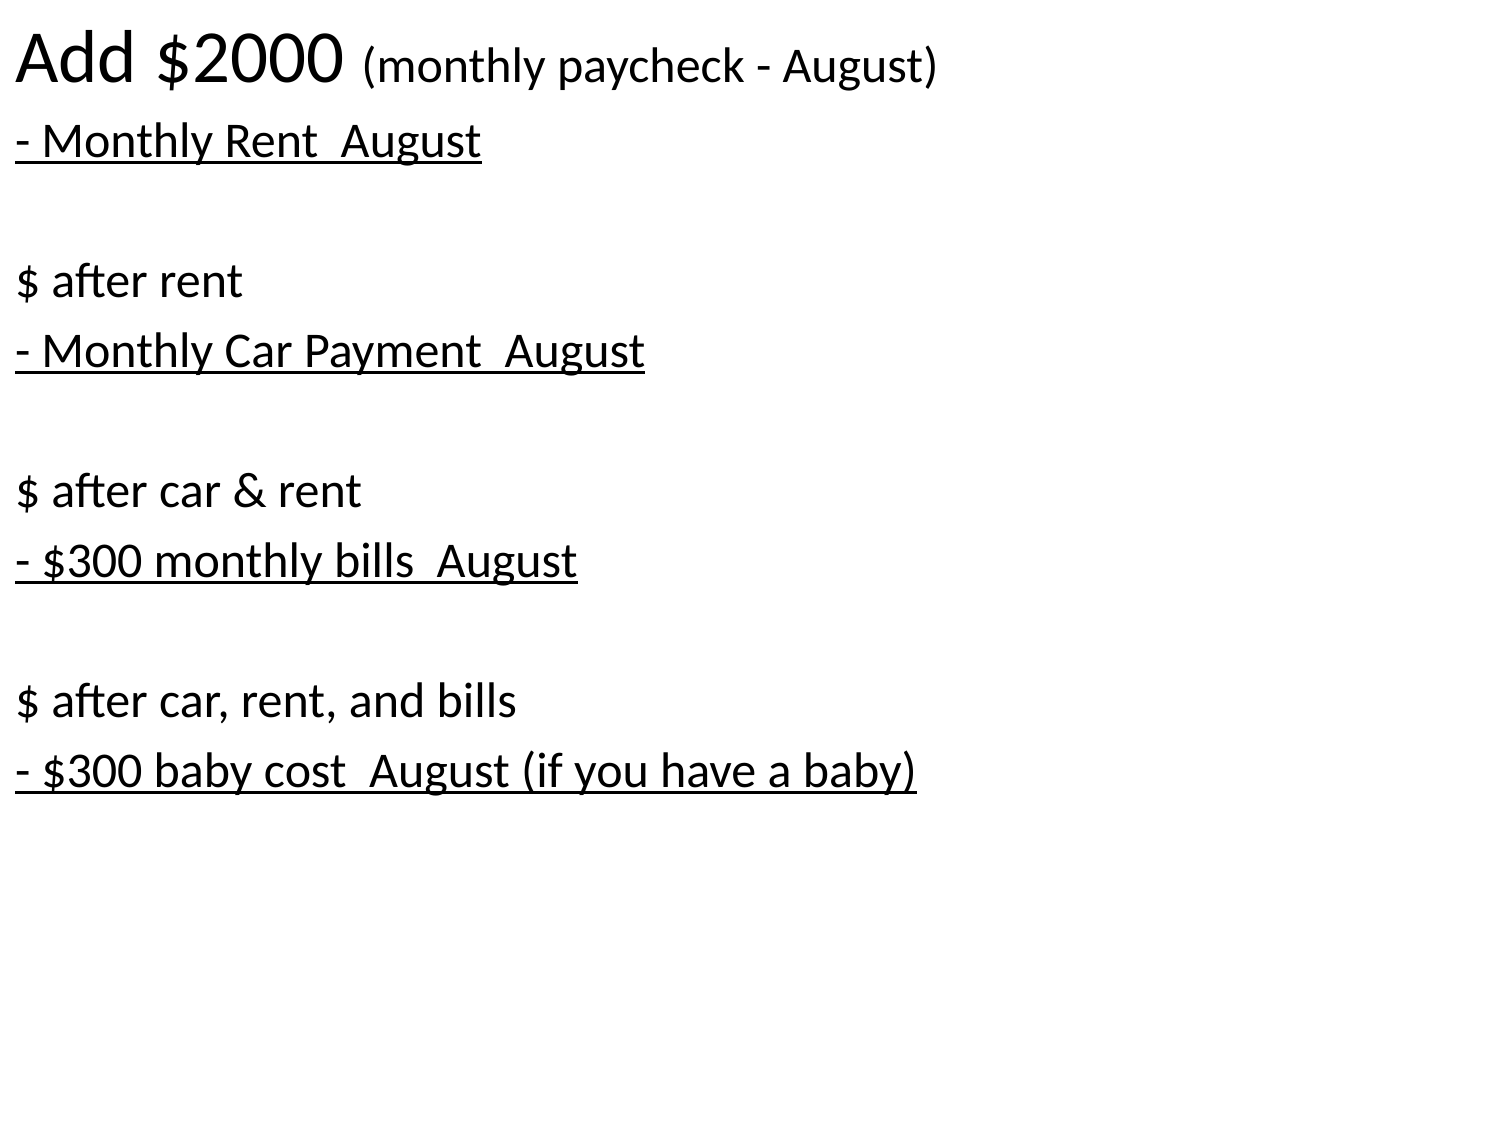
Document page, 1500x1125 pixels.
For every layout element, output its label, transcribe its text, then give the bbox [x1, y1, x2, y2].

list Add $2000 (monthly paycheck - August) - Monthly Rent August $ after rent - Monthly Car Payment August $ after car & rent - $300 monthly bills August $ after car, rent, and bills - $300 baby cost August (if you have a baby) [0, 0, 963, 1005]
